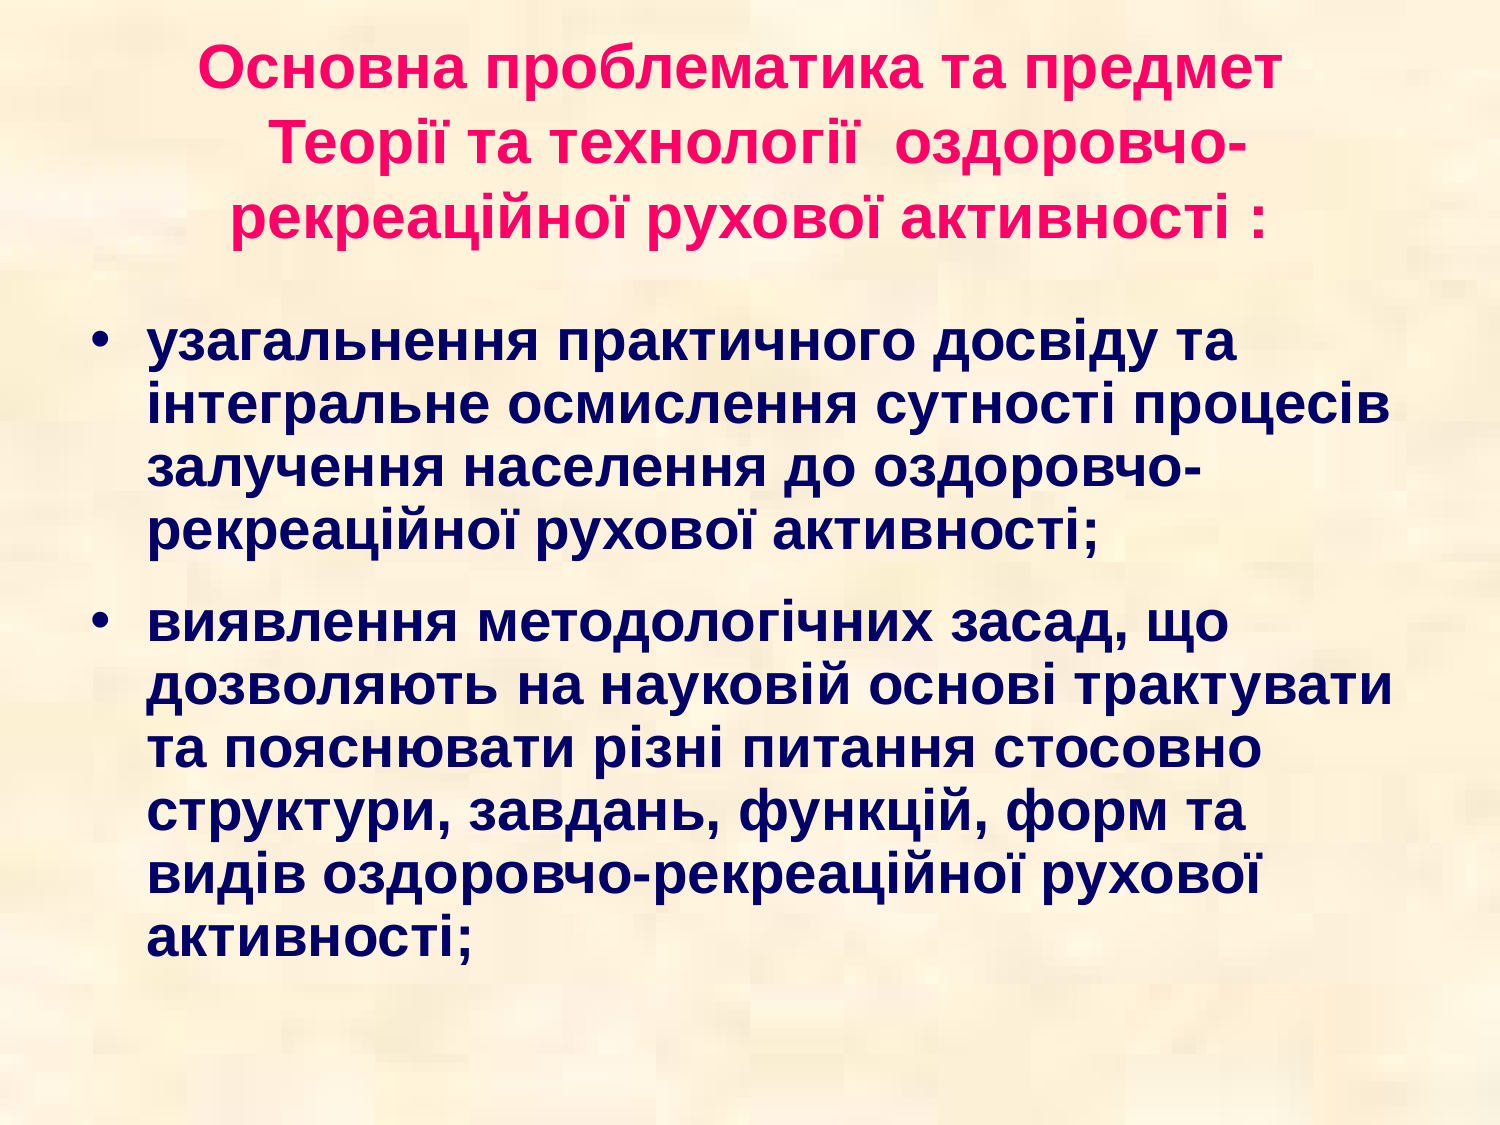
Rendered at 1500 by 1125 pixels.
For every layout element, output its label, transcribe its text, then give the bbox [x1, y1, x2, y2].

title Основна проблематика та предмет Теорії та технології оздоровчо-рекреаційної рухової активності : [75, 45, 1425, 233]
picture [0, 0, 1500, 1125]
list узагальнення практичного досвіду та інтегральне осмислення сутності процесів залучення населення до оздоровчо-рекреаційної рухової активності; виявлення методологічних засад, що дозволяють на науковій основі трактувати та пояснювати різні питання стосовно структури, завдань, функцій, форм та видів оздоровчо-рекреаційної рухової активності; [75, 302, 1425, 1005]
